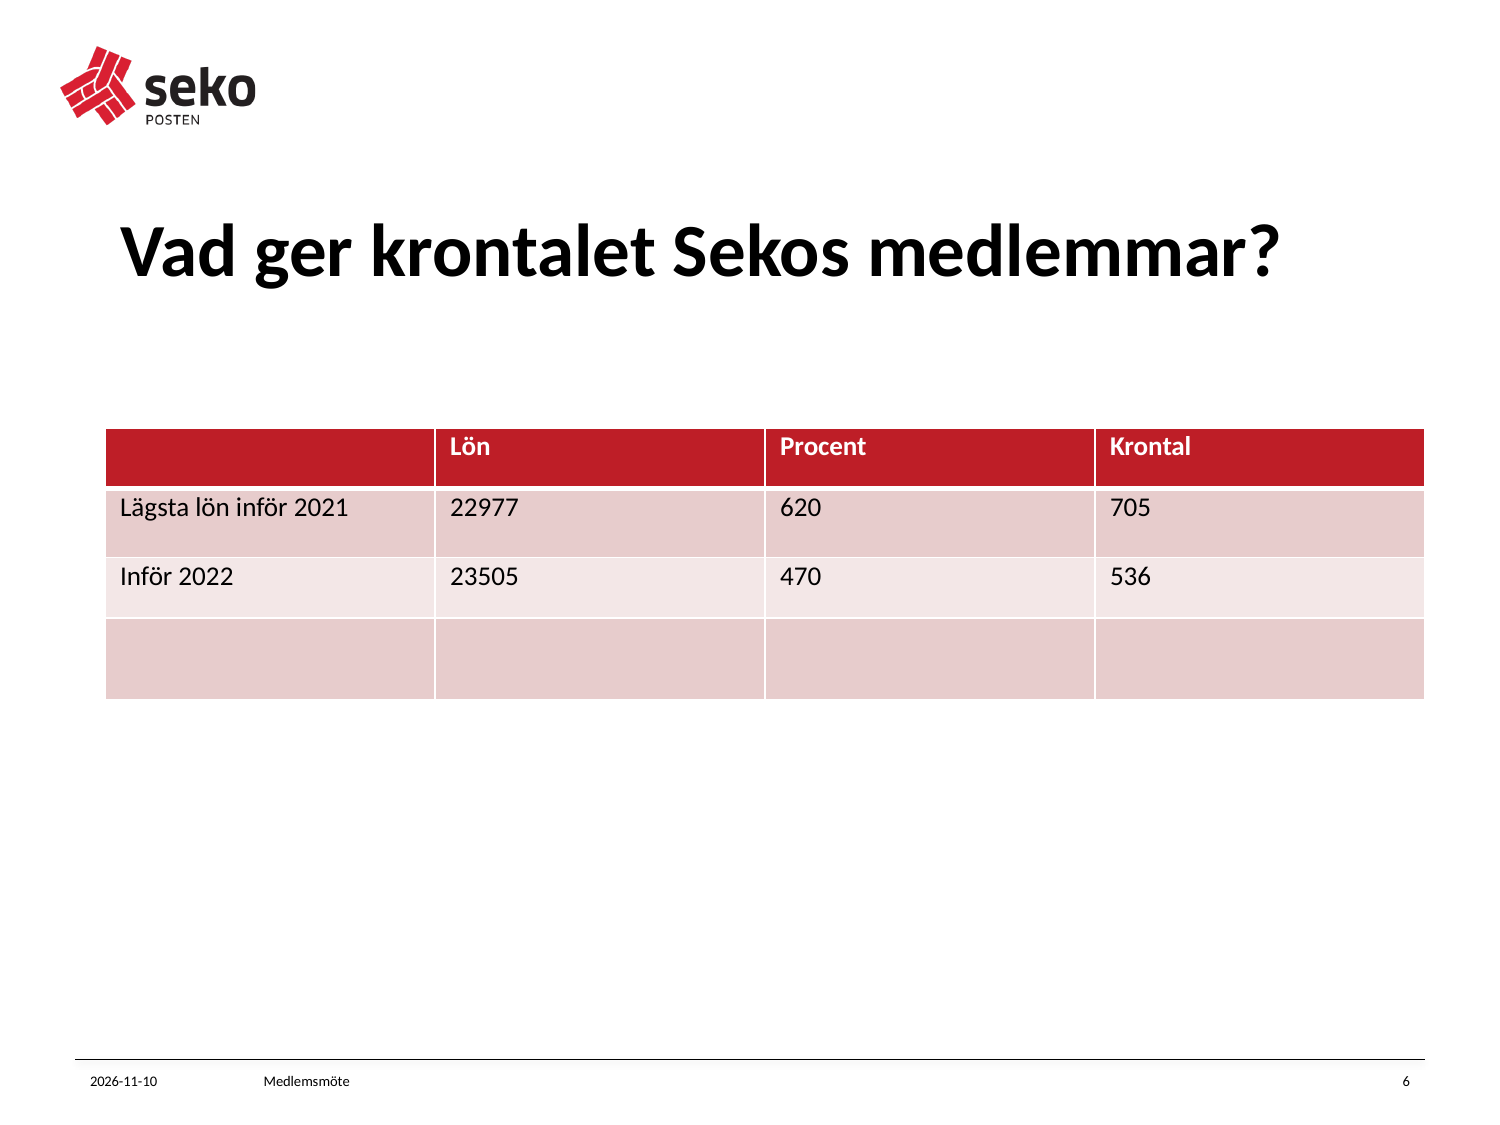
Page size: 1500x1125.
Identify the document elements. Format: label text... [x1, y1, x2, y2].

table_cell Lägsta lön inför 2021 [106, 491, 434, 557]
table_header Krontal [1096, 429, 1424, 486]
table_header Procent [766, 429, 1094, 486]
table_cell 22977 [436, 491, 764, 557]
title Vad ger krontalet Sekos medlemmar? [104, 164, 1426, 353]
table_cell [1096, 619, 1424, 699]
slide_number 6 [1282, 1059, 1425, 1103]
table_header [106, 429, 434, 486]
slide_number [75, 1059, 219, 1103]
table_cell Inför 2022 [106, 558, 434, 617]
table_cell 536 [1096, 558, 1424, 617]
table_cell [436, 619, 764, 699]
table_cell 470 [766, 558, 1094, 617]
table_cell [766, 619, 1094, 699]
table_cell [106, 619, 434, 699]
table_cell 620 [766, 491, 1094, 557]
footer Medlemsmöte [248, 1059, 1253, 1103]
table_cell 705 [1096, 491, 1424, 557]
table_cell 23505 [436, 558, 764, 617]
table_header Lön [436, 429, 764, 486]
